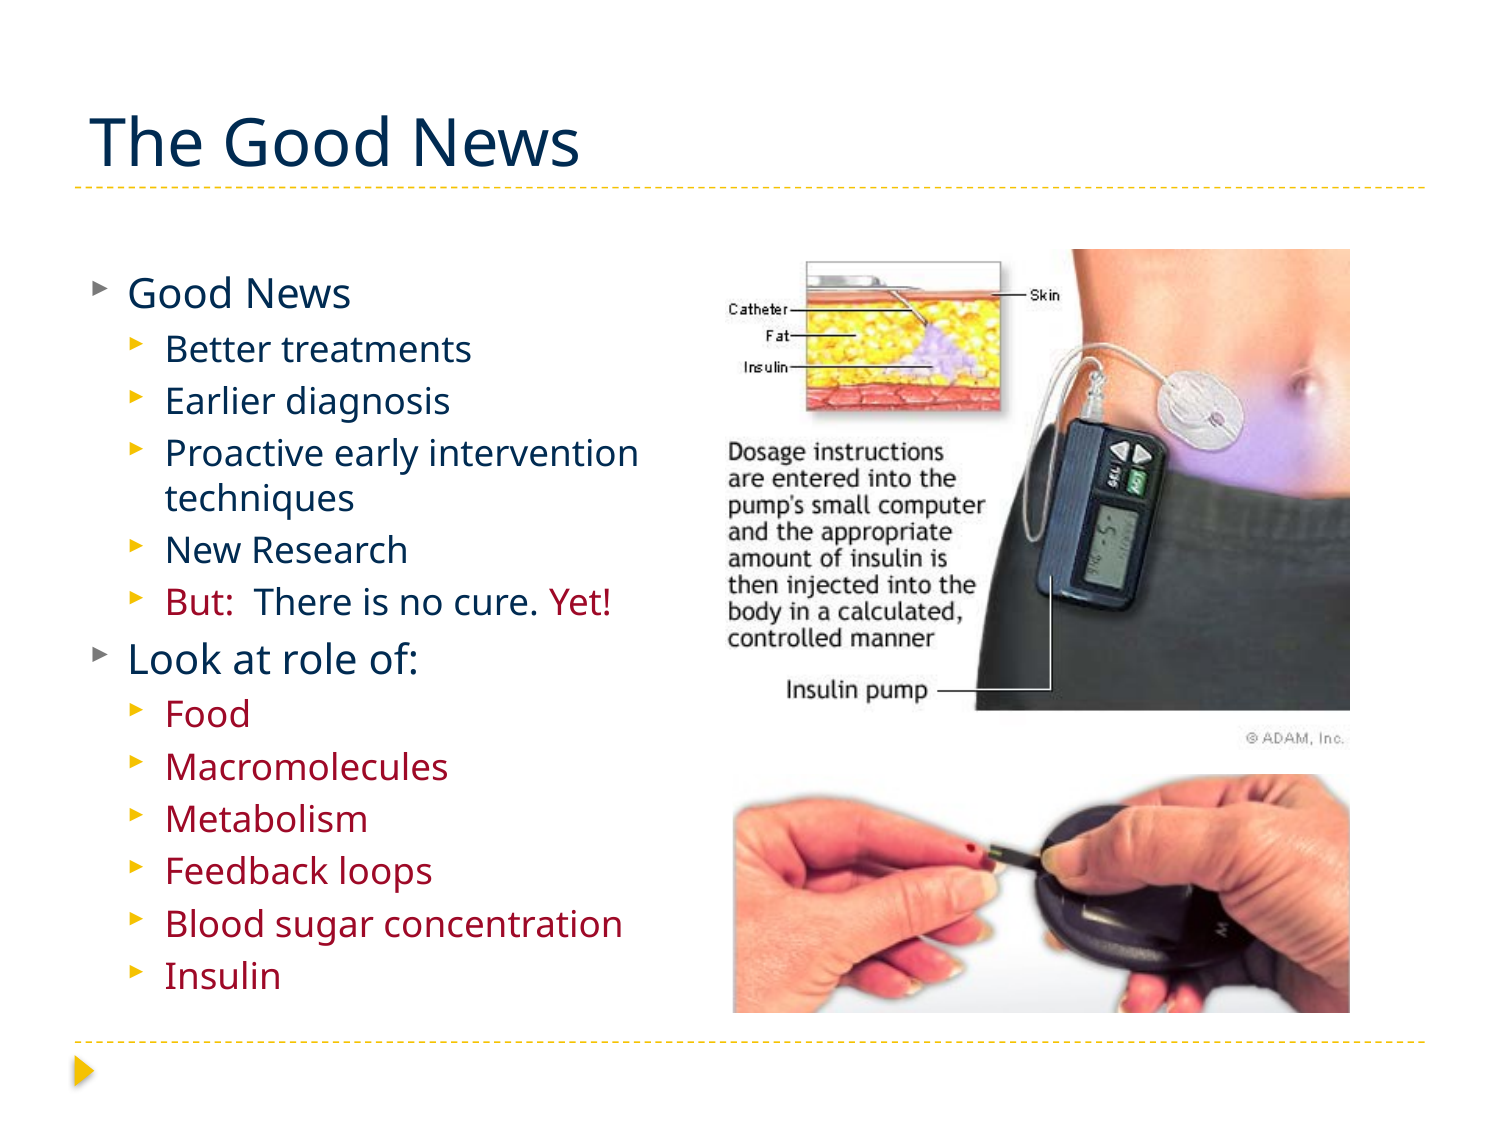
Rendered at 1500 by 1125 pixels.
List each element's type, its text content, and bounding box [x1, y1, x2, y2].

picture [732, 774, 1351, 1013]
list Good News Better treatments Earlier diagnosis Proactive early intervention techniques New Research But: There is no cure. Yet! Look at role of: Food Macromolecules Metabolism Feedback loops Blood sugar concentration Insulin [75, 200, 750, 1010]
picture [724, 249, 1351, 751]
title The Good News [75, 24, 1425, 188]
